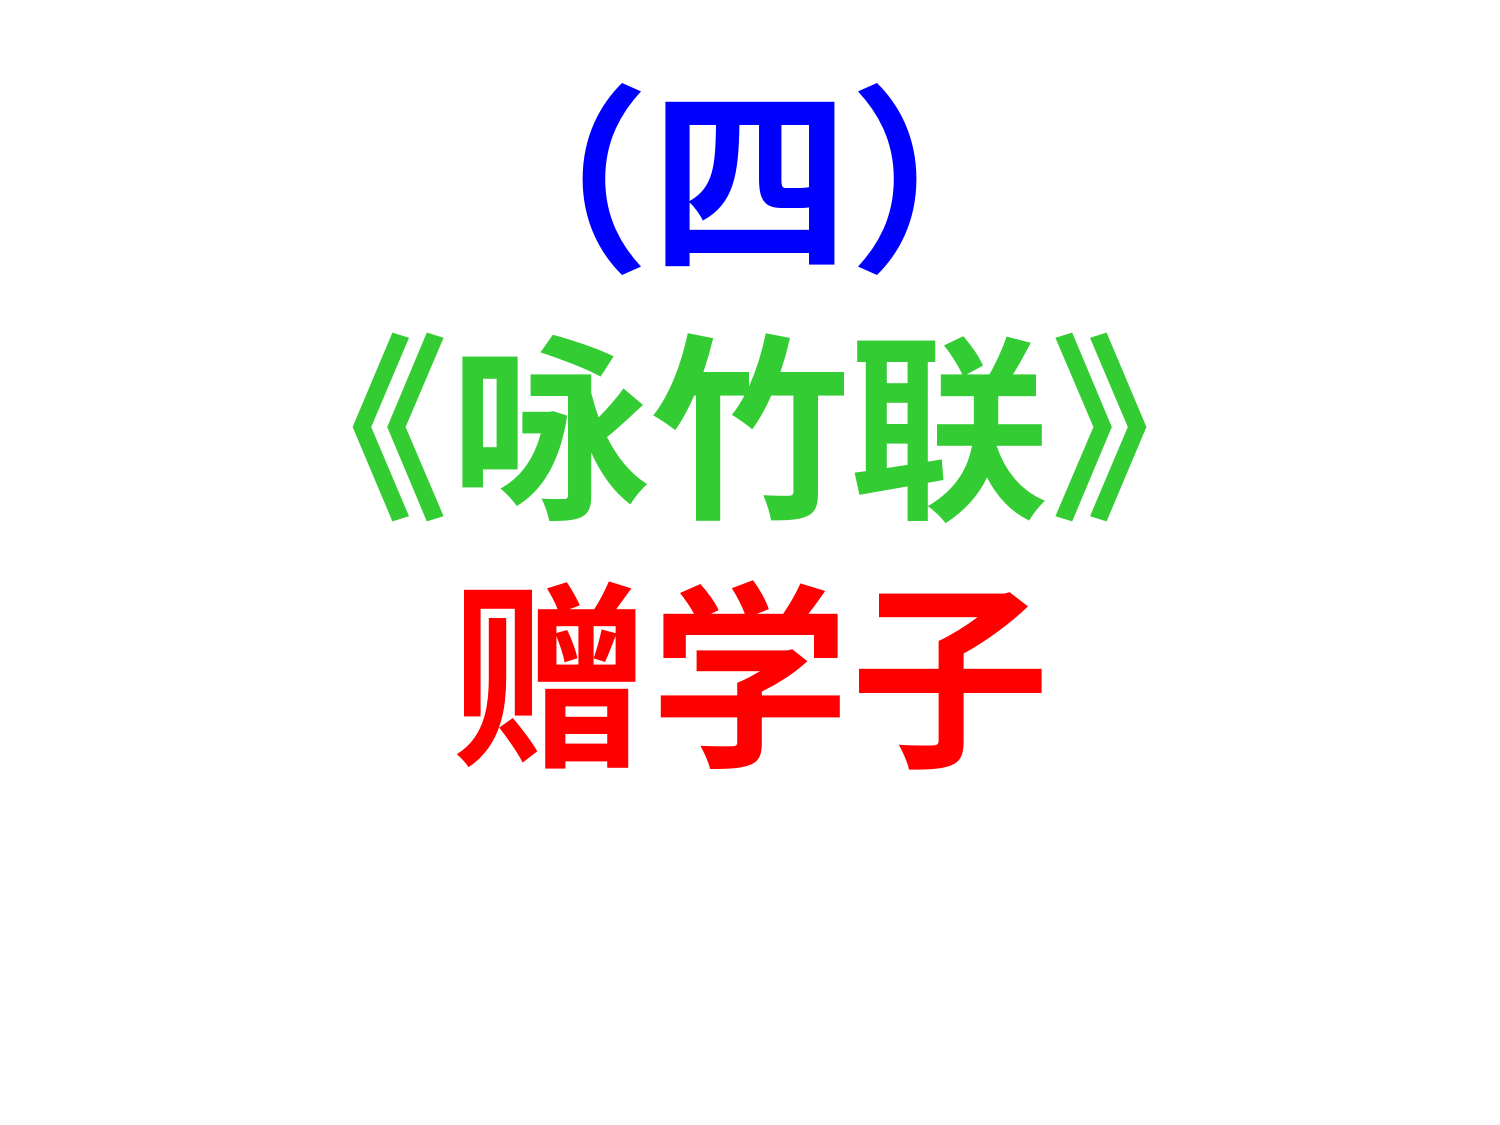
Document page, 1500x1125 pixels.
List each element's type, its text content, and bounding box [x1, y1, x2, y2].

list （四） 《咏竹联》 赠学子 [0, 0, 1500, 1125]
